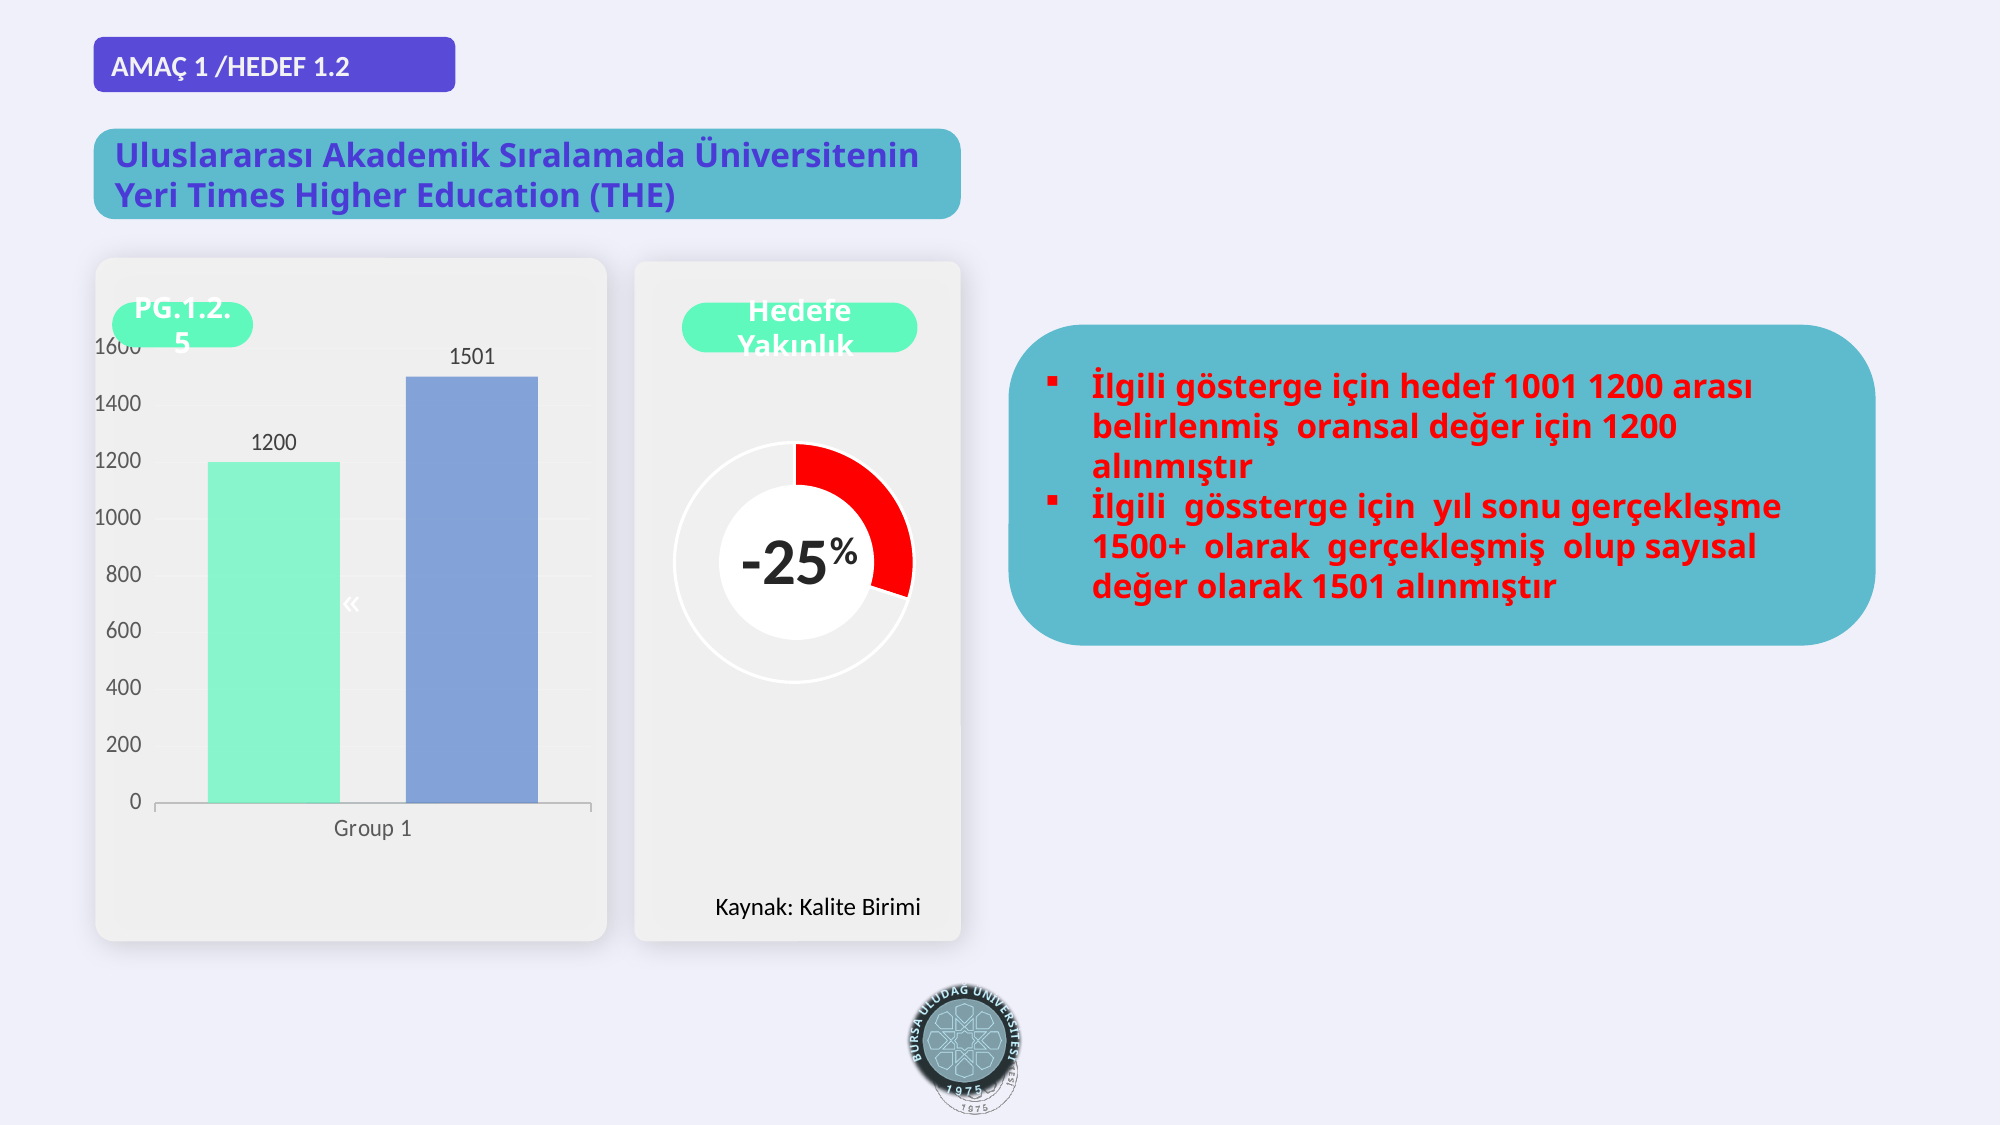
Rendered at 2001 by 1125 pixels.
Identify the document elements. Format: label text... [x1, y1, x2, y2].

text_box Hedefe Yakınlık [680, 301, 919, 354]
text_box AMAÇ 1 /HEDEF 1.2 [93, 36, 456, 93]
text_box « [633, 260, 962, 437]
picture [905, 981, 1027, 1125]
text_box « [633, 688, 962, 943]
text_box Uluslararası Akademik Sıralamada Üniversitenin Yeri Times Higher Education (THE) [92, 127, 962, 221]
text_box Kaynak: Kalite Birimi [700, 883, 943, 928]
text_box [93, 257, 608, 942]
text_box İlgili gösterge için hedef 1001 1200 arası belirlenmiş oransal değer için 1200 alınmıştır İlgili gössterge için yıl sonu gerçekleşme 1500+ olarak gerçekleşmiş olup sayısal değer olarak 1501 alınmıştır [1007, 323, 1877, 647]
chart [606, 437, 982, 688]
